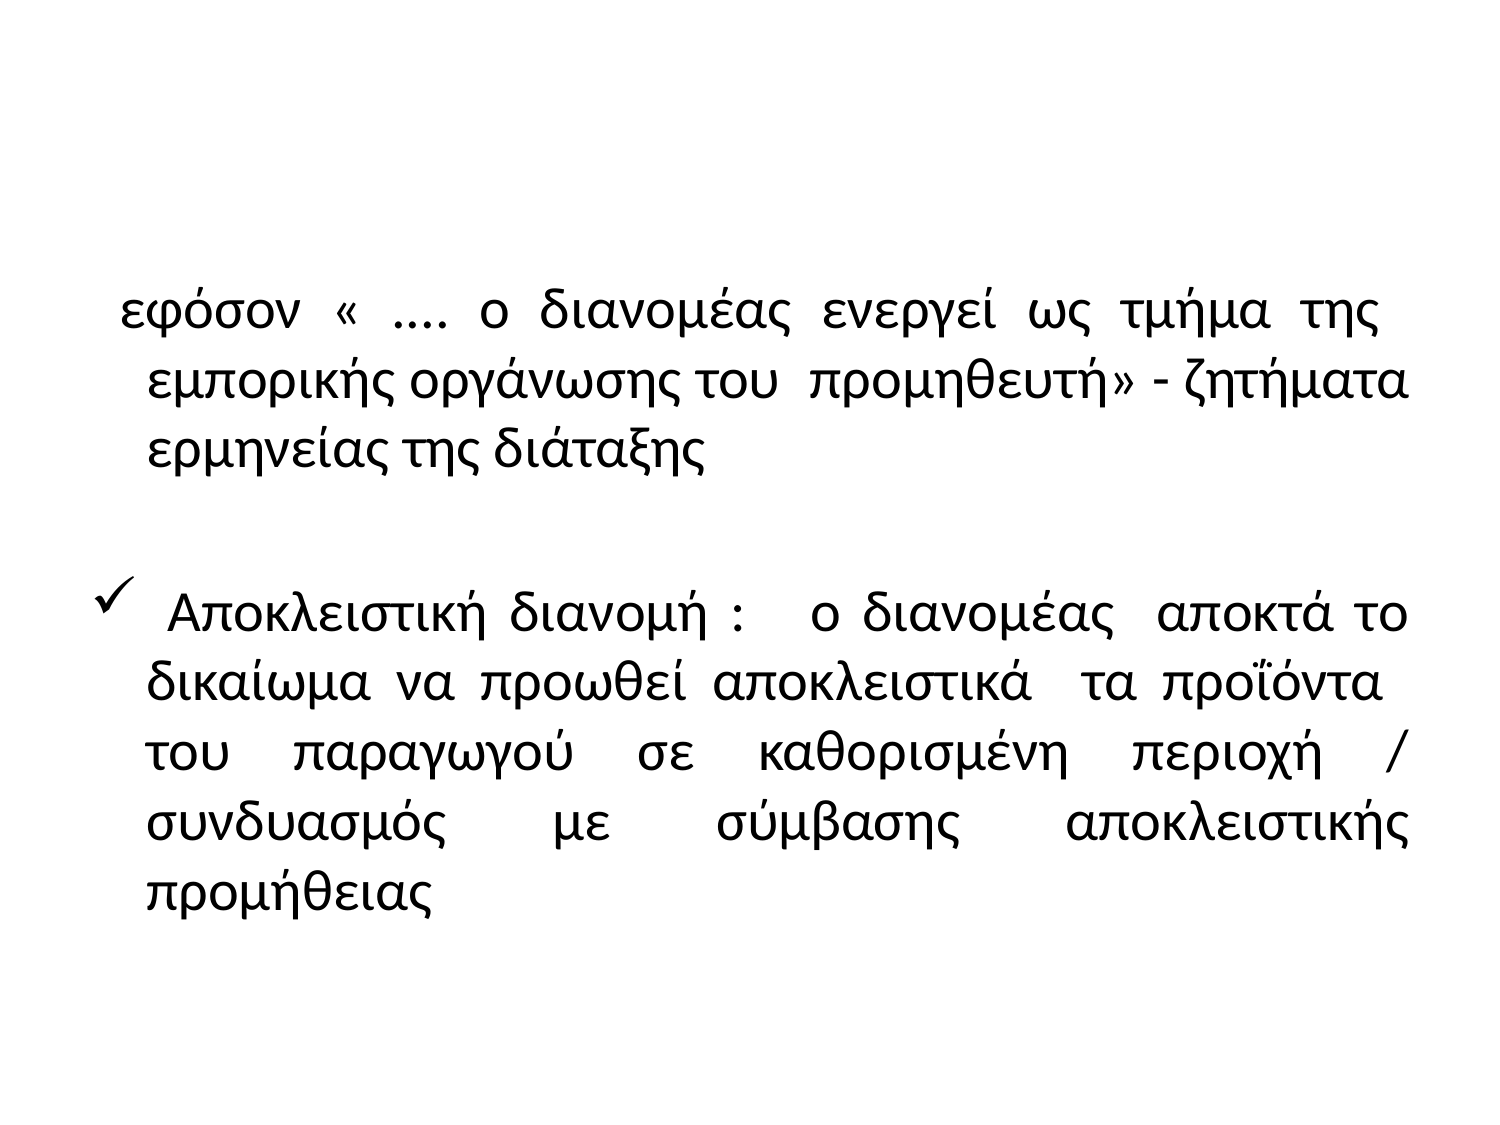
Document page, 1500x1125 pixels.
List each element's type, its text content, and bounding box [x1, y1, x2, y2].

list εφόσον « .... ο διανομέας ενεργεί ως τμήμα της εμπορικής οργάνωσης του προμηθευτή» - ζητήματα ερμηνείας της διάταξης Αποκλειστική διανομή : ο διανομέας αποκτά το δικαίωμα να προωθεί αποκλειστικά τα προΐόντα του παραγωγού σε καθορισμένη περιοχή / συνδυασμός με σύμβασης αποκλειστικής προμήθειας [75, 262, 1425, 1005]
